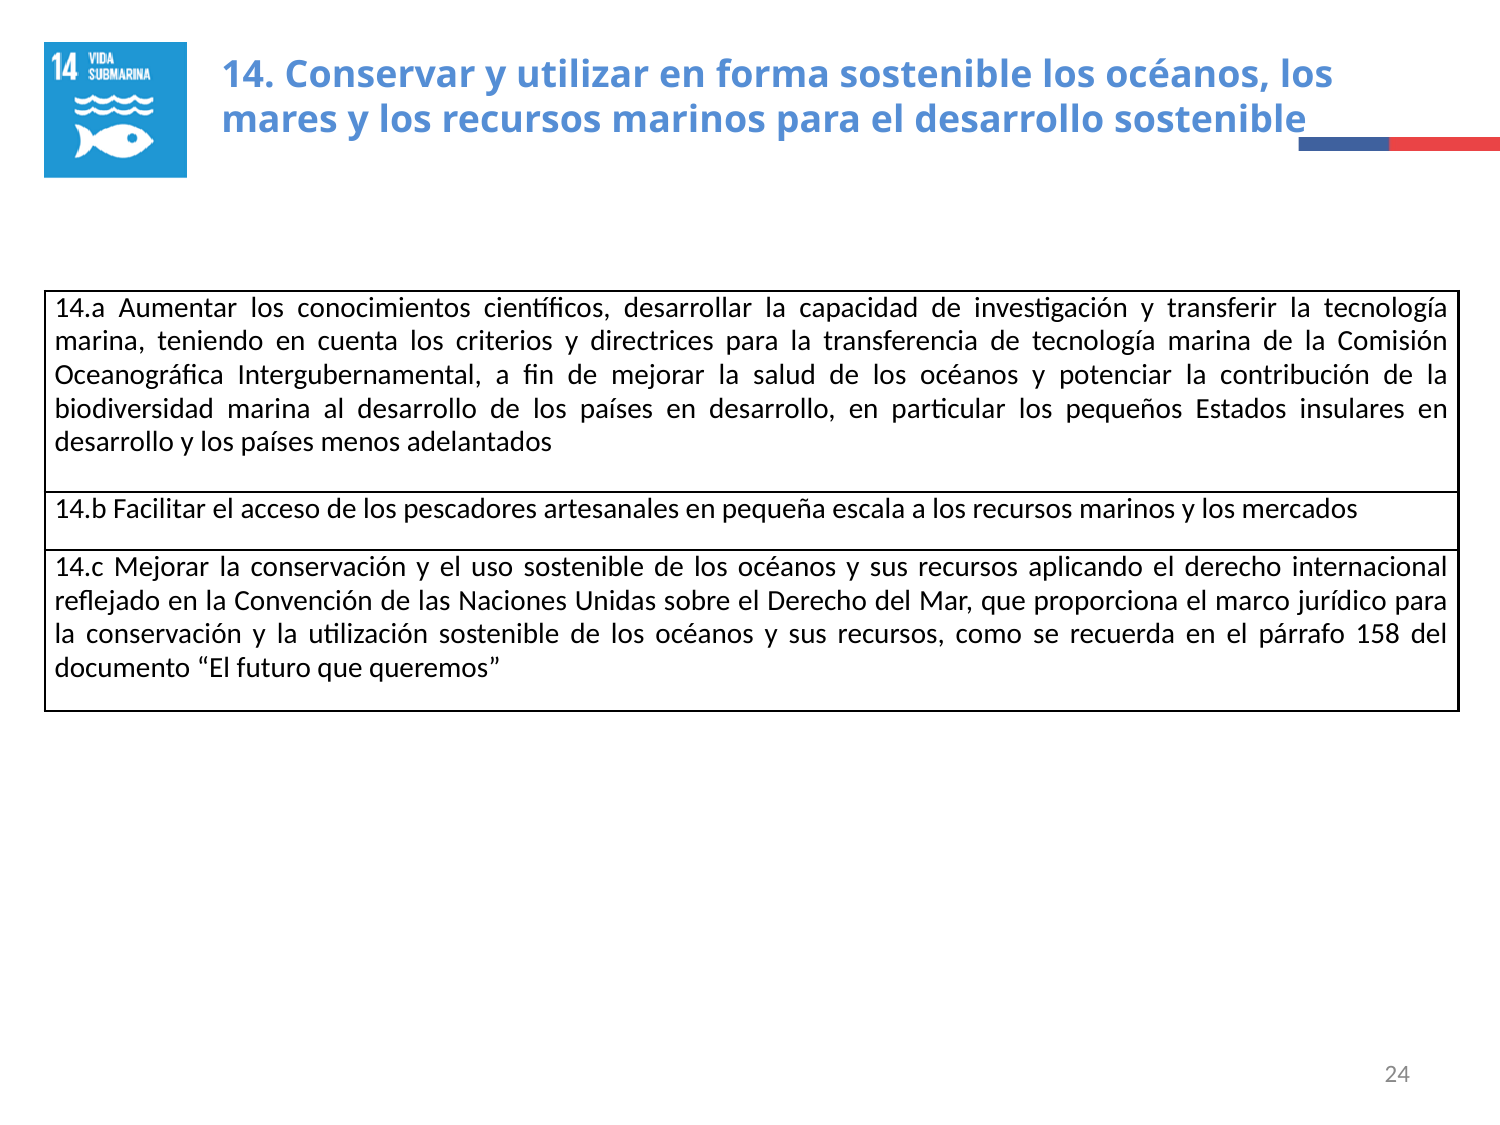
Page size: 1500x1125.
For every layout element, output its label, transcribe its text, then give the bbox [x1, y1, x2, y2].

table_cell 14.c Mejorar la conservación y el uso sostenible de los océanos y sus recursos aplicando el derecho internacional reflejado en la Convención de las Naciones Unidas sobre el Derecho del Mar, que proporciona el marco jurídico para la conservación y la utilización sostenible de los océanos y sus recursos, como se recuerda en el párrafo 158 del documento “El futuro que queremos” [46, 551, 1457, 710]
table_header 14.a Aumentar los conocimientos científicos, desarrollar la capacidad de investigación y transferir la tecnología marina, teniendo en cuenta los criterios y directrices para la transferencia de tecnología marina de la Comisión Oceanográfica Intergubernamental, a fin de mejorar la salud de los océanos y potenciar la contribución de la biodiversidad marina al desarrollo de los países en desarrollo, en particular los pequeños Estados insulares en desarrollo y los países menos adelantados [46, 292, 1457, 491]
table_cell 14.b Facilitar el acceso de los pescadores artesanales en pequeña escala a los recursos marinos y los mercados [46, 493, 1457, 549]
text_box 14. Conservar y utilizar en forma sostenible los océanos, los mares y los recursos marinos para el desarrollo sostenible [206, 42, 1355, 148]
slide_number 24 [1074, 1042, 1425, 1103]
picture [1298, 136, 1500, 151]
picture [44, 42, 187, 180]
